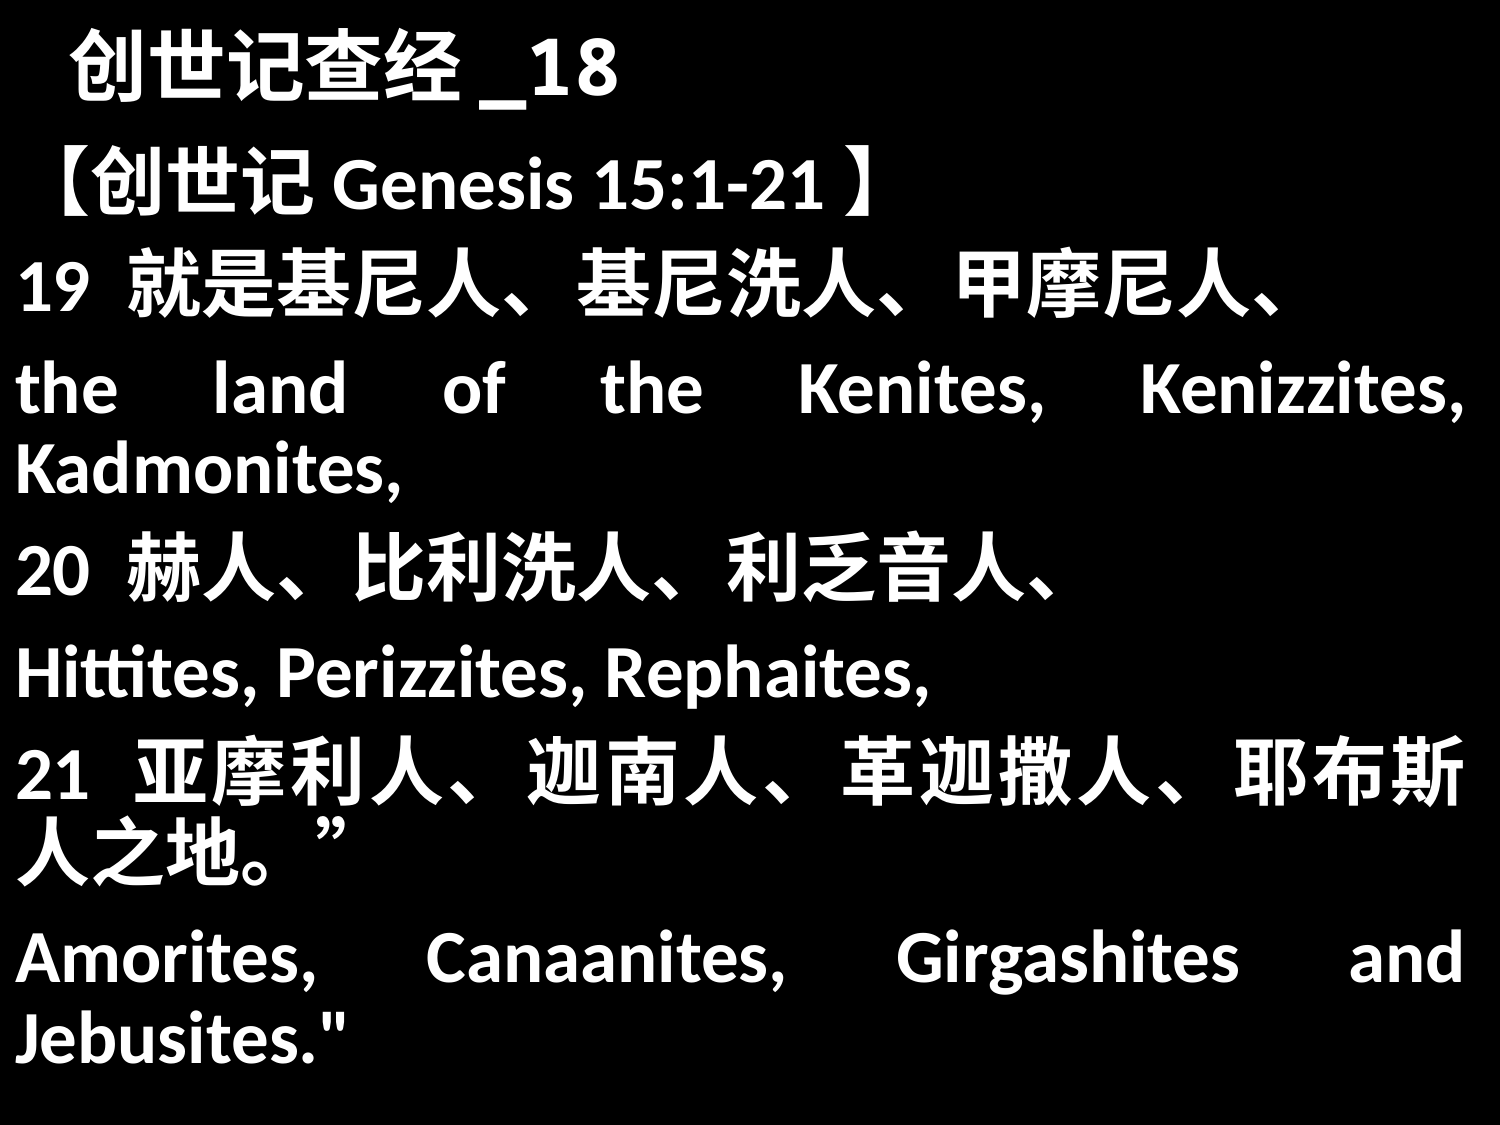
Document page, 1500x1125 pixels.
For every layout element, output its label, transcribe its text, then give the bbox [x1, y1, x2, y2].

list 【创世记Genesis 15:1-21】 19 就是基尼人、基尼洗人、甲摩尼人、 the land of the Kenites, Kenizzites, Kadmonites, 20 赫人、比利洗人、利乏音人、 Hittites, Perizzites, Rephaites, 21 亚摩利人、迦南人、革迦撒人、耶布斯人之地。” Amorites, Canaanites, Girgashites and Jebusites." [0, 137, 1483, 1106]
title 创世记查经_18 [53, 19, 1347, 121]
